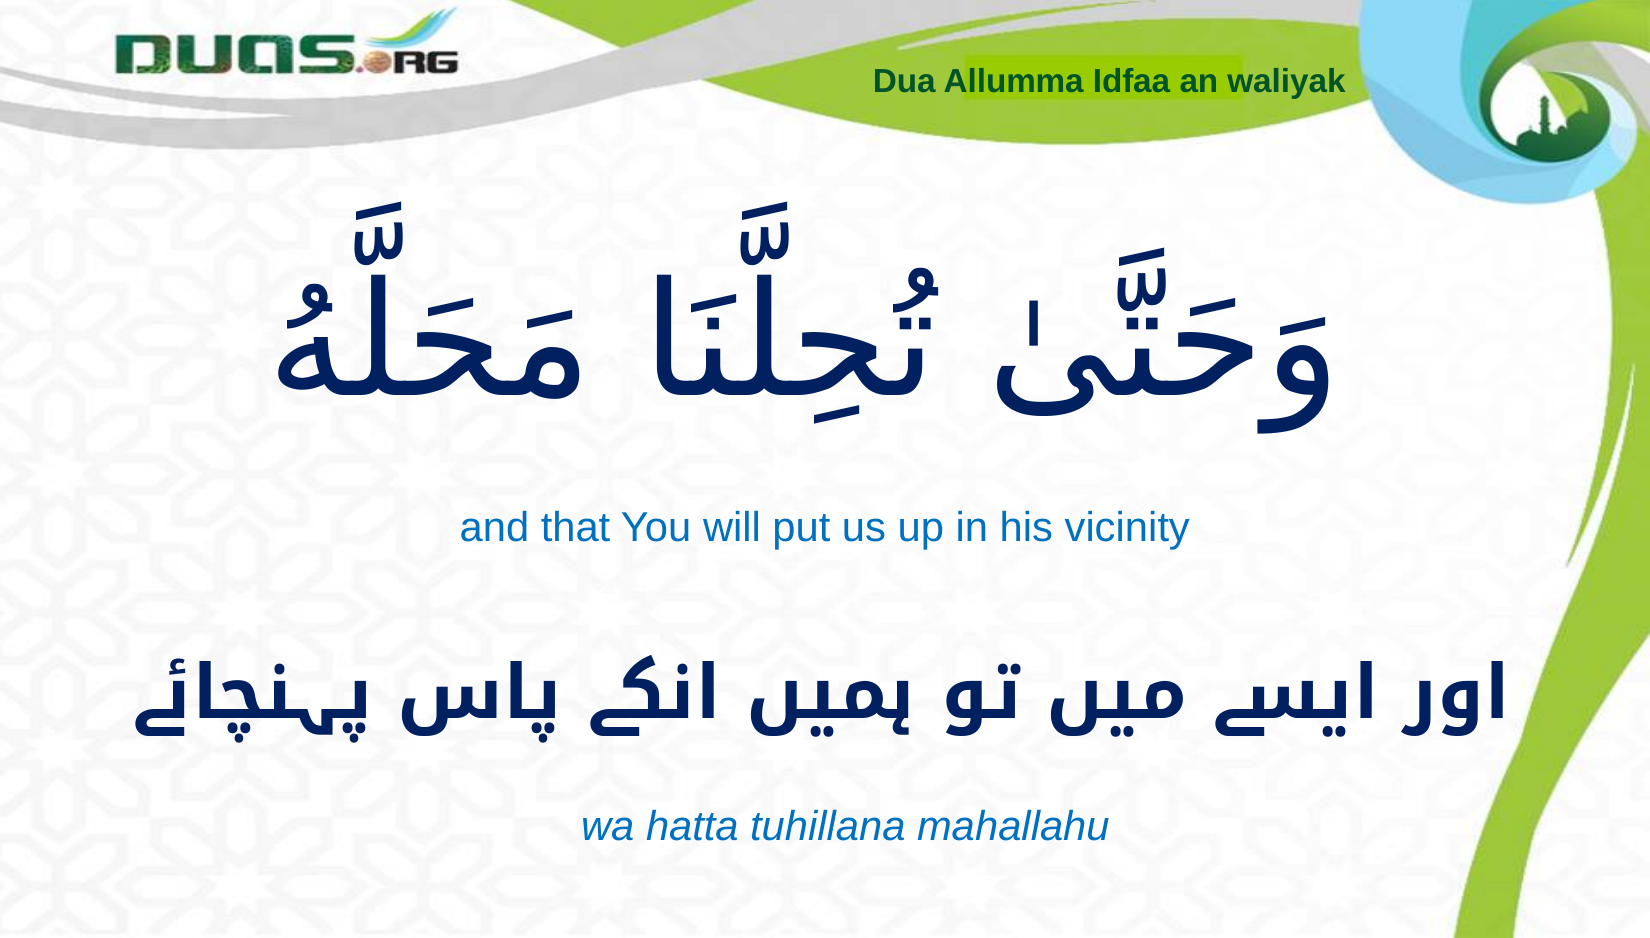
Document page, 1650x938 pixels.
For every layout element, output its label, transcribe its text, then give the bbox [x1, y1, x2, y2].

text_box Dua Allumma Idfaa an waliyak [858, 51, 1362, 137]
subtitle and that You will put us up in his vicinity [142, 493, 1508, 636]
title وَحَتَّىٰ تُحِلَّنَا مَحَلَّهُ [113, 257, 1496, 459]
picture [0, 0, 1650, 938]
text_box اور ایسے میں تو ہمیں انکے پاس پہنچائے [117, 636, 1527, 742]
text_box wa hatta tuhillana mahallahu [257, 792, 1434, 865]
